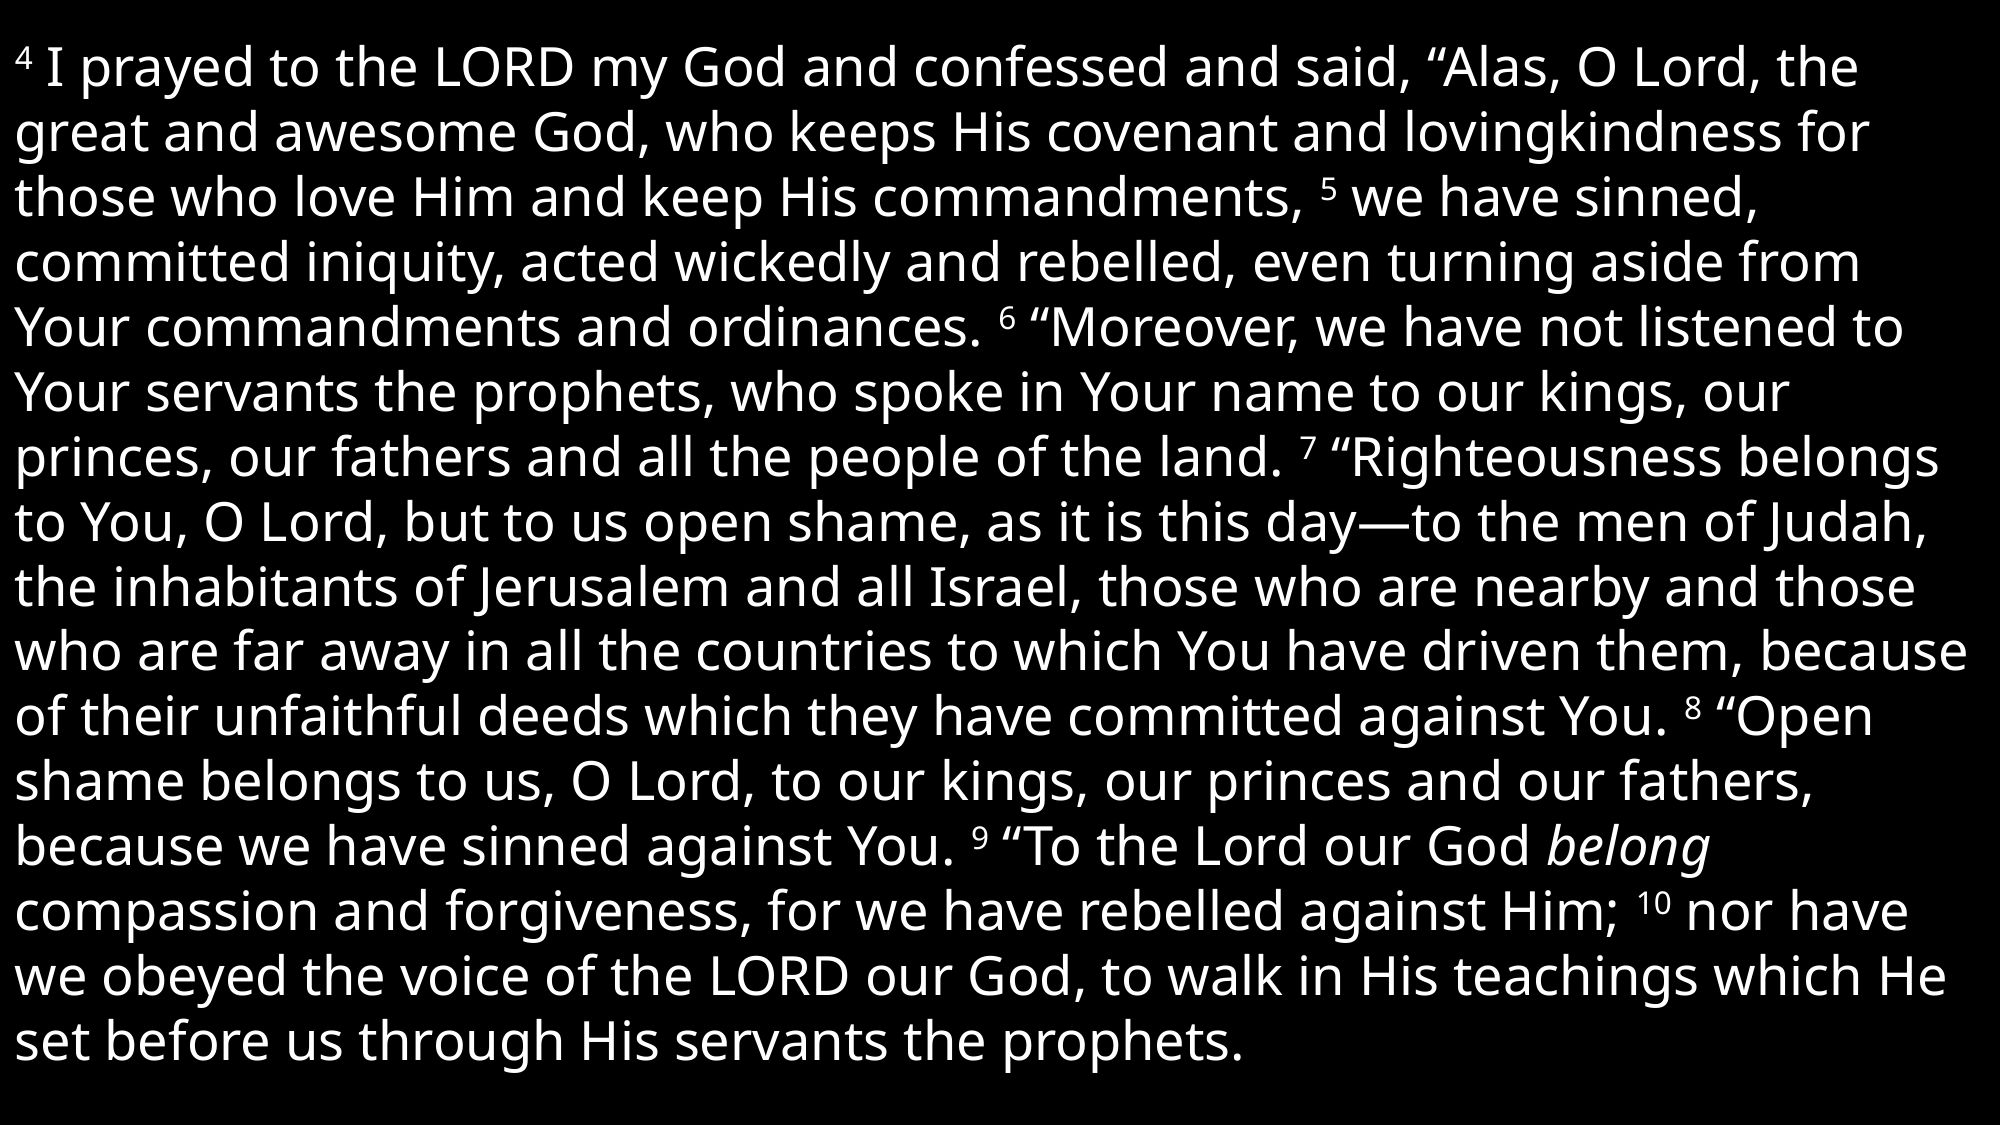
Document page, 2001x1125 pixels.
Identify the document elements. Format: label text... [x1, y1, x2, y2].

text_box 4 I prayed to the Lord my God and confessed and said, “Alas, O Lord, the great and awesome God, who keeps His covenant and lovingkindness for those who love Him and keep His commandments, 5 we have sinned, committed iniquity, acted wickedly and rebelled, even turning aside from Your commandments and ordinances. 6 “Moreover, we have not listened to Your servants the prophets, who spoke in Your name to our kings, our princes, our fathers and all the people of the land. 7 “Righteousness belongs to You, O Lord, but to us open shame, as it is this day—to the men of Judah, the inhabitants of Jerusalem and all Israel, those who are nearby and those who are far away in all the countries to which You have driven them, because of their unfaithful deeds which they have committed against You. 8 “Open shame belongs to us, O Lord, to our kings, our princes and our fathers, because we have sinned against You. 9 “To the Lord our God belong compassion and forgiveness, for we have rebelled against Him; 10 nor have we obeyed the voice of the Lord our God, to walk in His teachings which He set before us through His servants the prophets. [0, 24, 2000, 1079]
